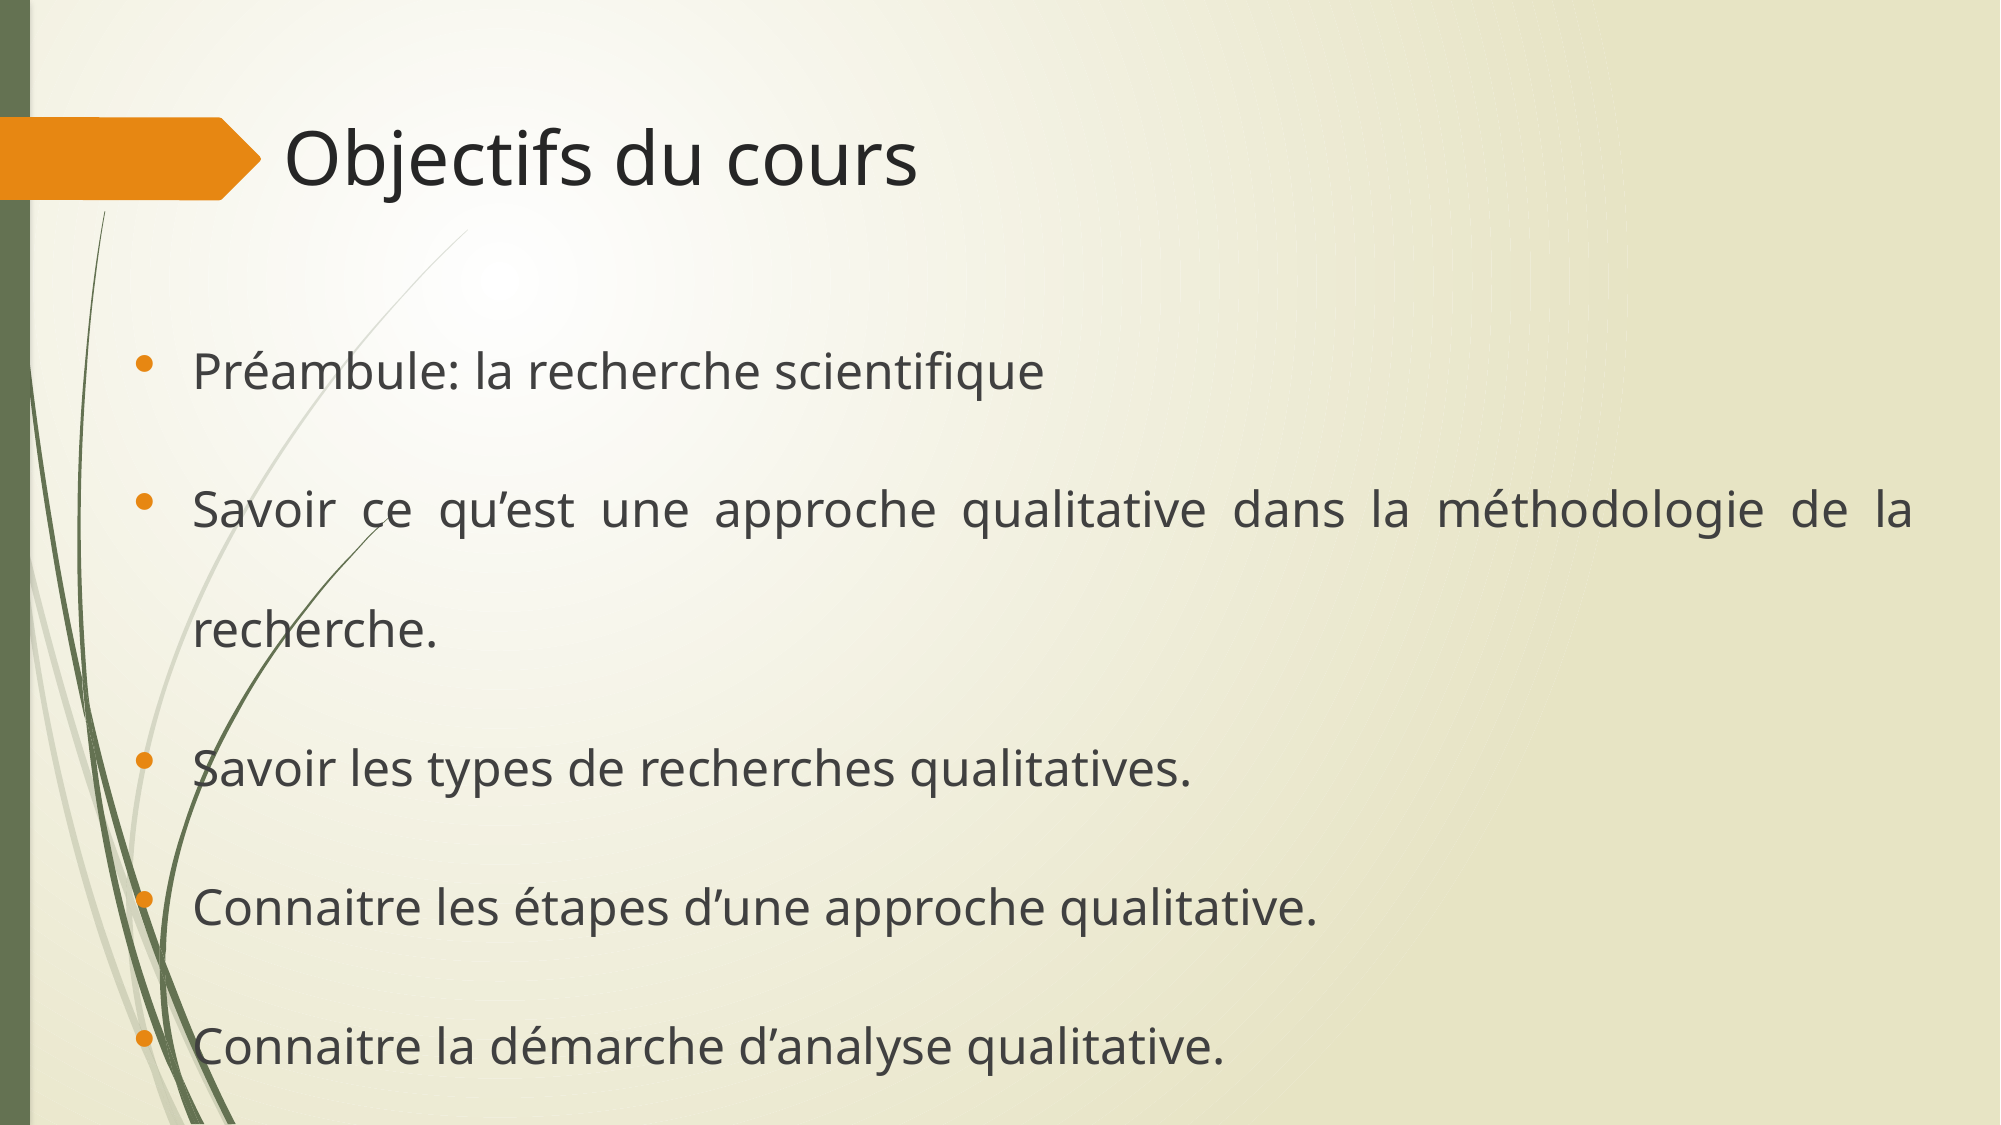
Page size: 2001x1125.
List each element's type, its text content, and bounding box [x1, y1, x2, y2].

title Objectifs du cours [269, 102, 1731, 271]
list Préambule: la recherche scientifique Savoir ce qu’est une approche qualitative dans la méthodologie de la recherche. Savoir les types de recherches qualitatives. Connaitre les étapes d’une approche qualitative. Connaitre la démarche d’analyse qualitative. [121, 271, 1934, 1088]
